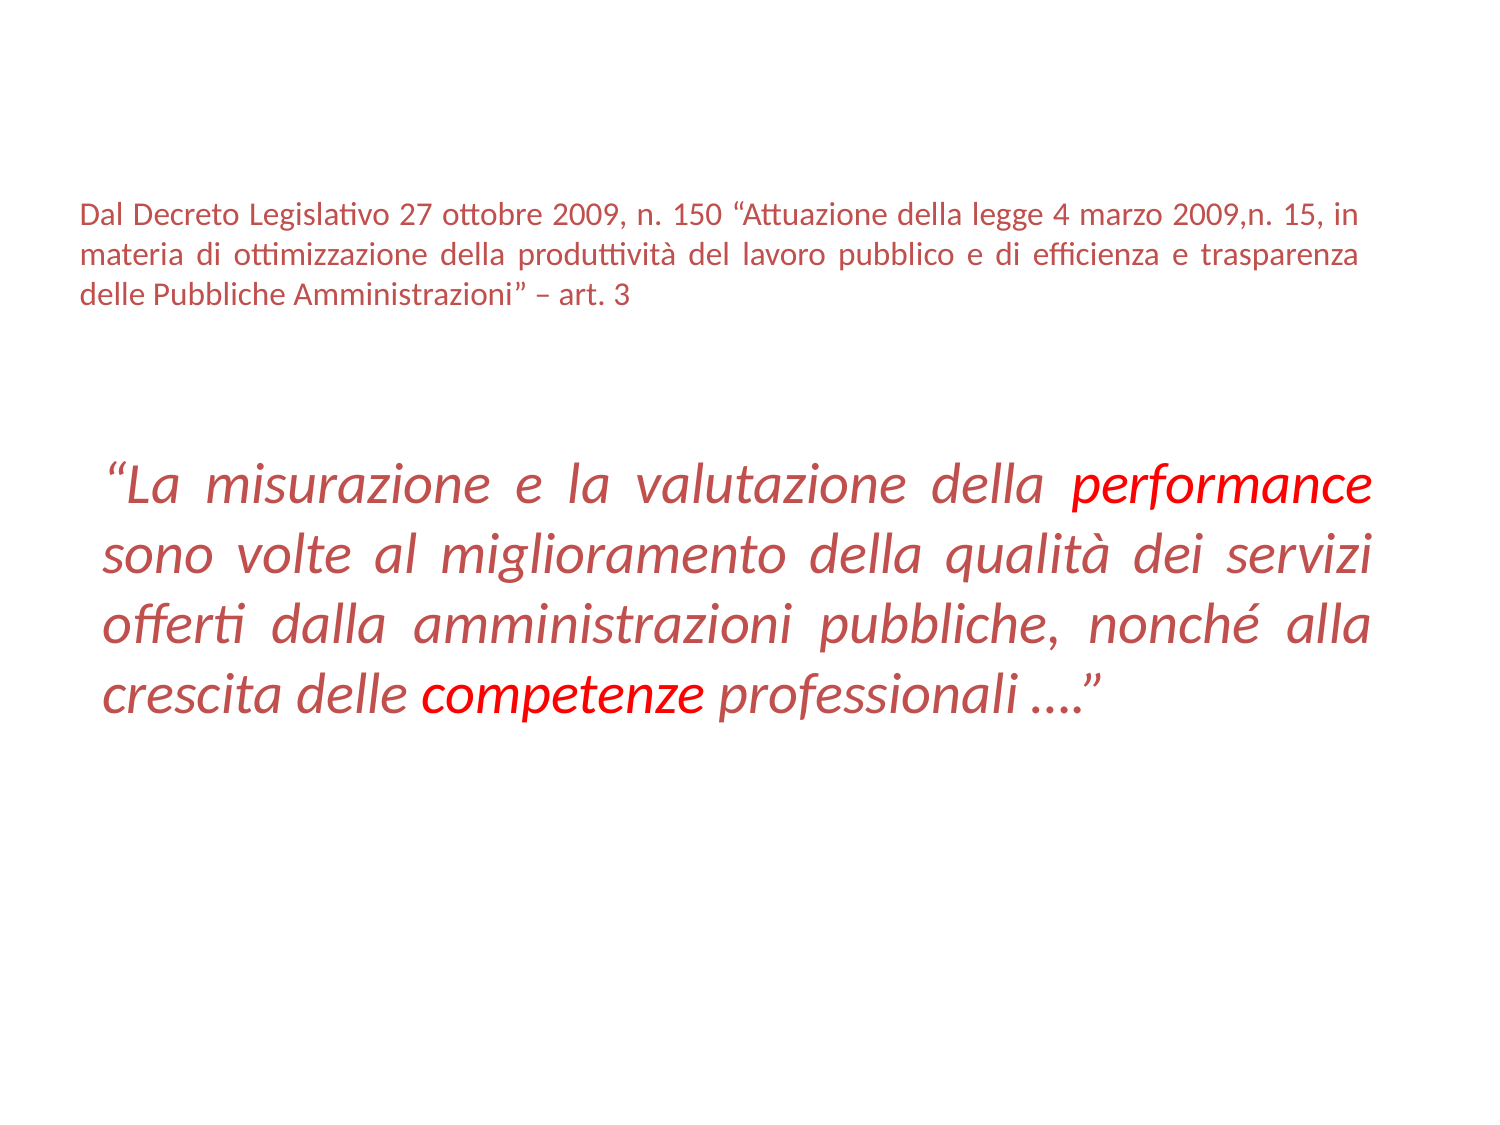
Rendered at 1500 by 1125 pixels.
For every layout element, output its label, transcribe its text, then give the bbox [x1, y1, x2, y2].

text_box Dal Decreto Legislativo 27 ottobre 2009, n. 150 “Attuazione della legge 4 marzo 2009,n. 15, in materia di ottimizzazione della produttività del lavoro pubblico e di efficienza e trasparenza delle Pubbliche Amministrazioni” – art. 3 [64, 184, 1376, 320]
text_box “La misurazione e la valutazione della performance sono volte al miglioramento della qualità dei servizi offerti dalla amministrazioni pubbliche, nonché alla crescita delle competenze professionali ….” [87, 437, 1388, 733]
